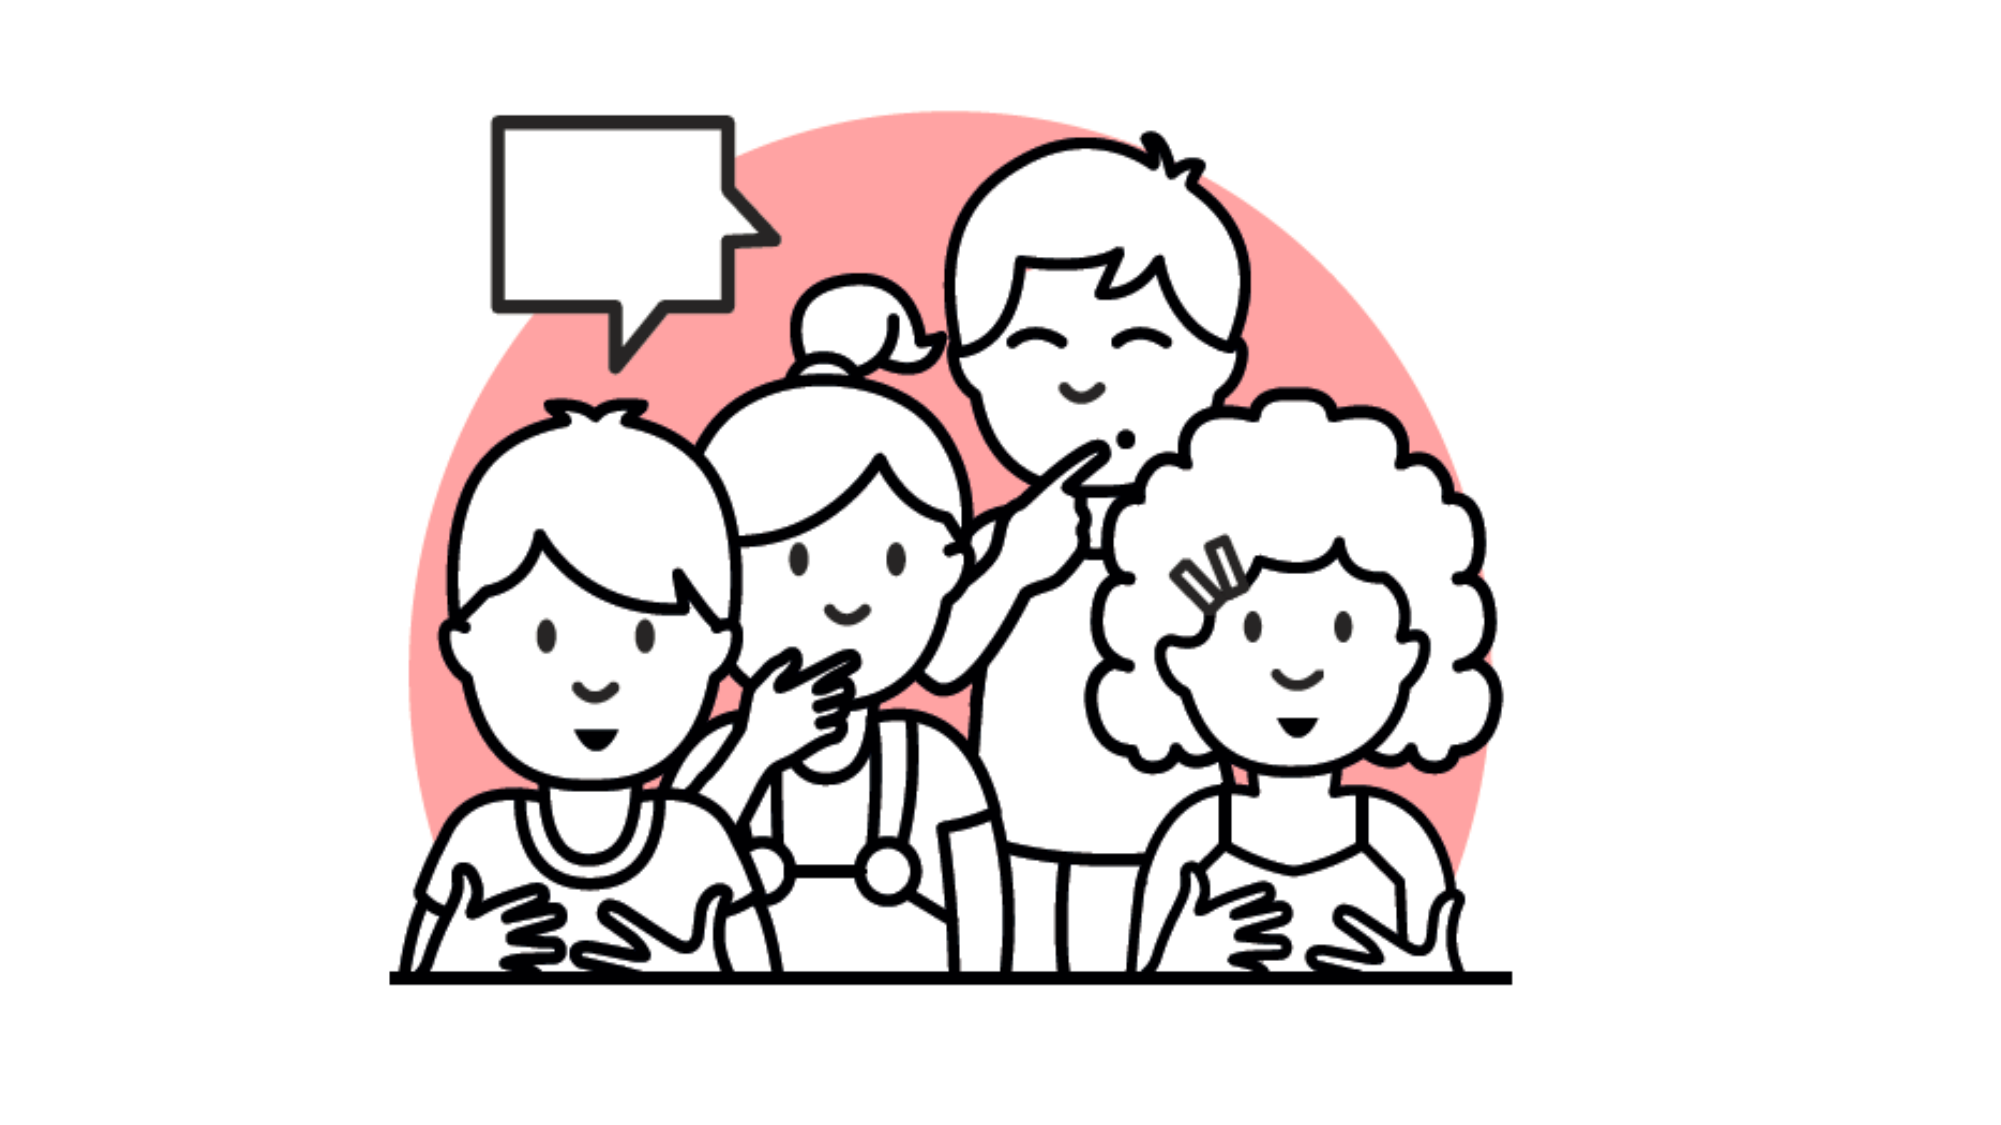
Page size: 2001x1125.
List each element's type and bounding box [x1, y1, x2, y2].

picture [373, 87, 1532, 1001]
